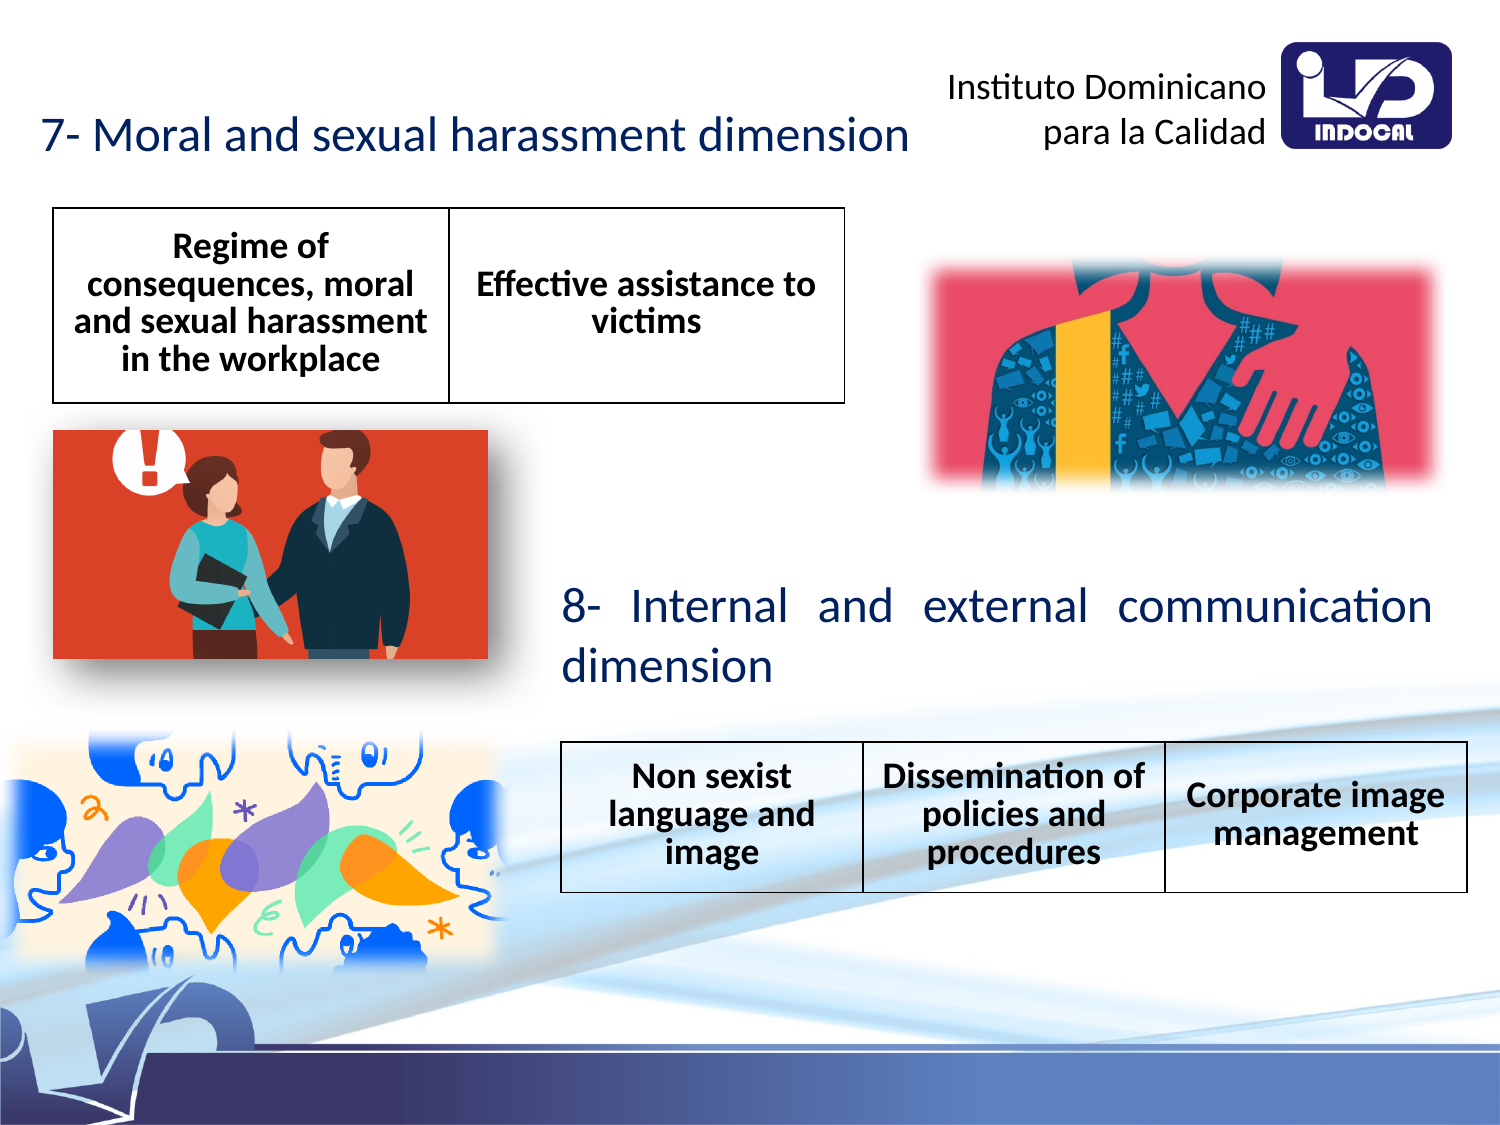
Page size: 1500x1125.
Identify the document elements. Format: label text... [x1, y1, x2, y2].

table_header Regime of consequences, moral and sexual harassment in the workplace [54, 209, 448, 402]
text_box 7- Moral and sexual harassment dimension [25, 94, 928, 170]
table_header Effective assistance to victims [450, 209, 844, 402]
picture [0, 430, 1500, 1125]
table_header Dissemination of policies and procedures [864, 743, 1164, 892]
table_header Non sexist language and image [562, 743, 862, 892]
picture [1281, 42, 1452, 149]
table_header Corporate image management [1166, 743, 1466, 892]
text_box 8- Internal and external communication dimension [546, 565, 1449, 701]
picture [914, 251, 1449, 498]
